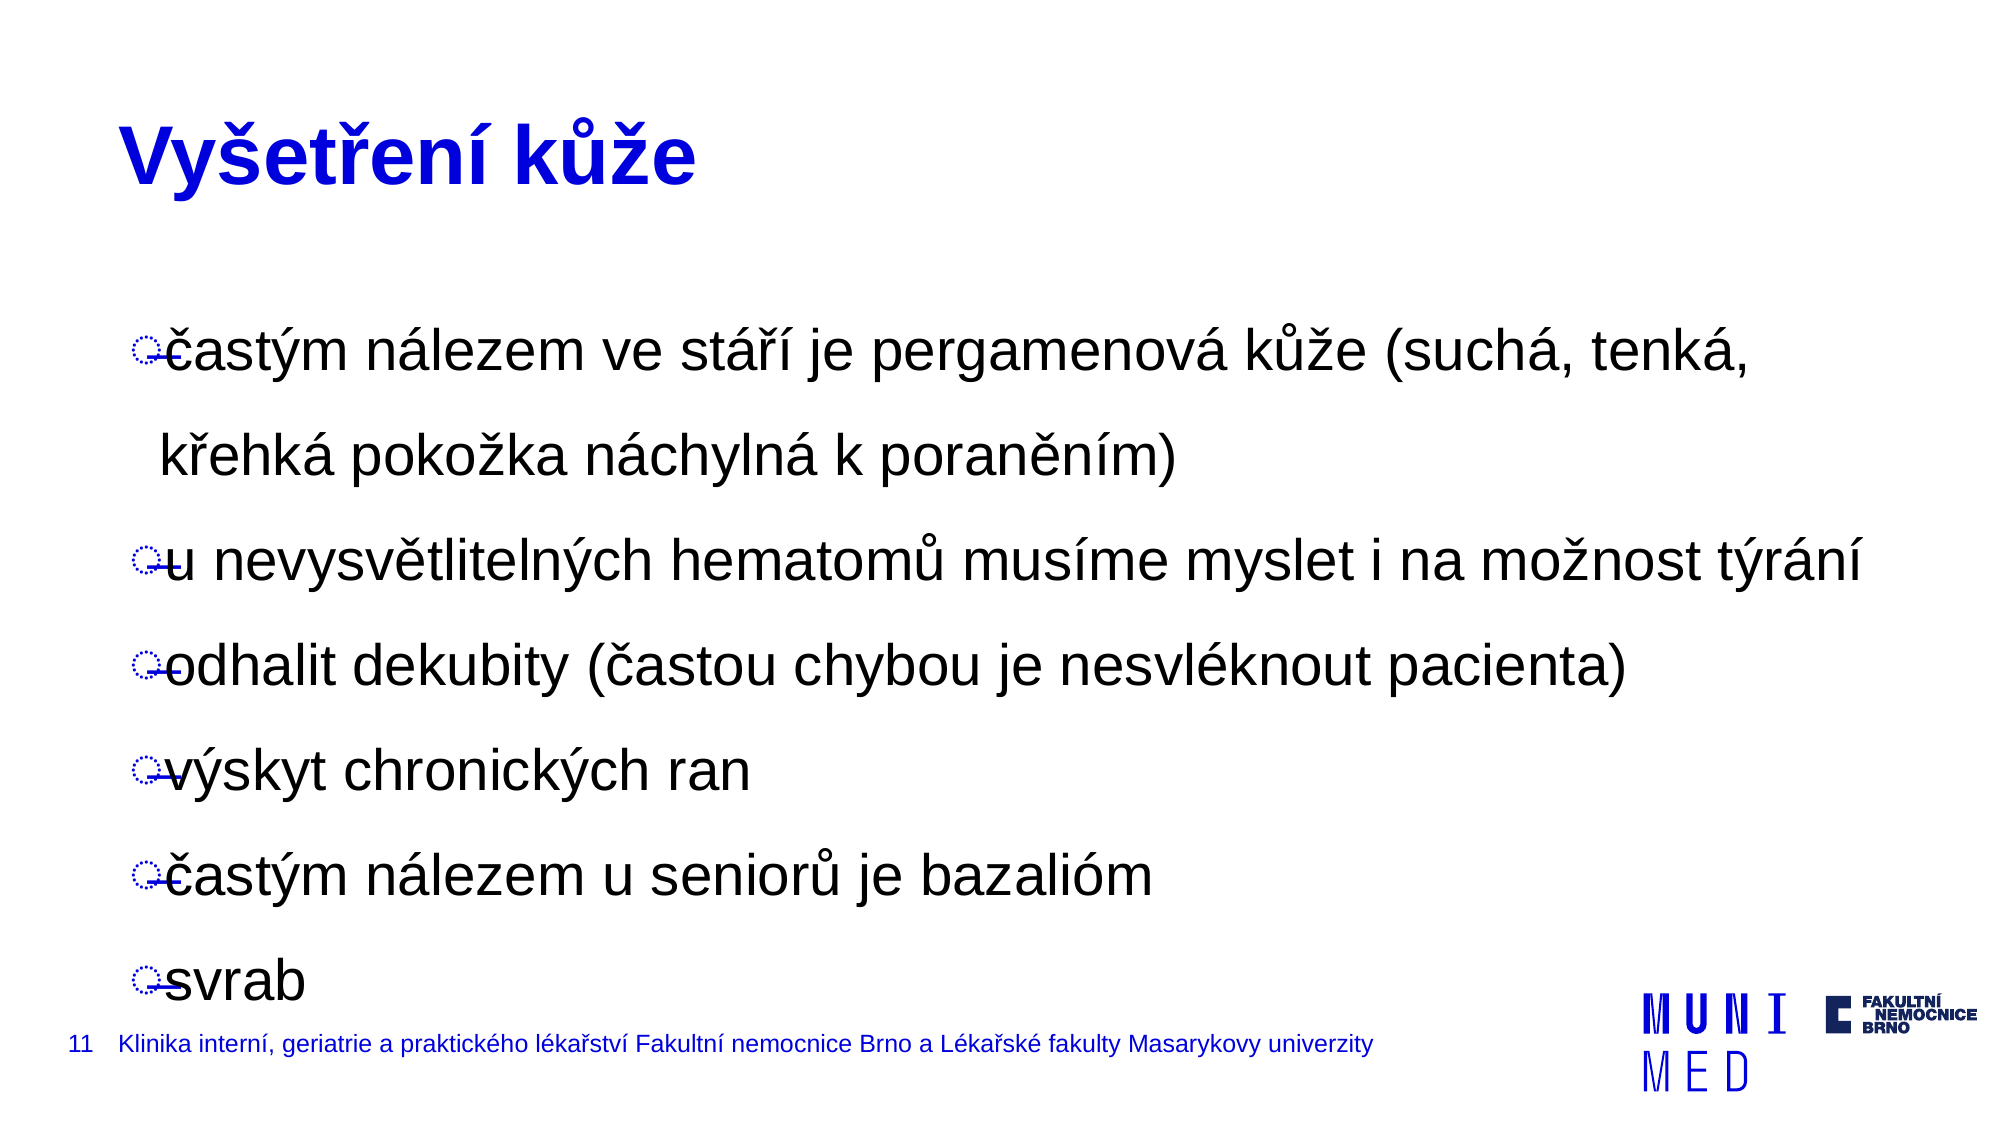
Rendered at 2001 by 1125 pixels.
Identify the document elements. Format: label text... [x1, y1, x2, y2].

title Vyšetření kůže [118, 118, 1883, 193]
footer Klinika interní, geriatrie a praktického lékařství Fakultní nemocnice Brno a Lékařské fakulty Masarykovy univerzity [118, 1021, 1418, 1063]
list častým nálezem ve stáří je pergamenová kůže (suchá, tenká, křehká pokožka náchylná k poraněním) u nevysvětlitelných hematomů musíme myslet i na možnost týrání odhalit dekubity (častou chybou je nesvléknout pacienta) výskyt chronických ran častým nálezem u seniorů je bazalióm svrab [118, 277, 1883, 957]
slide_number 11 [67, 1021, 110, 1063]
